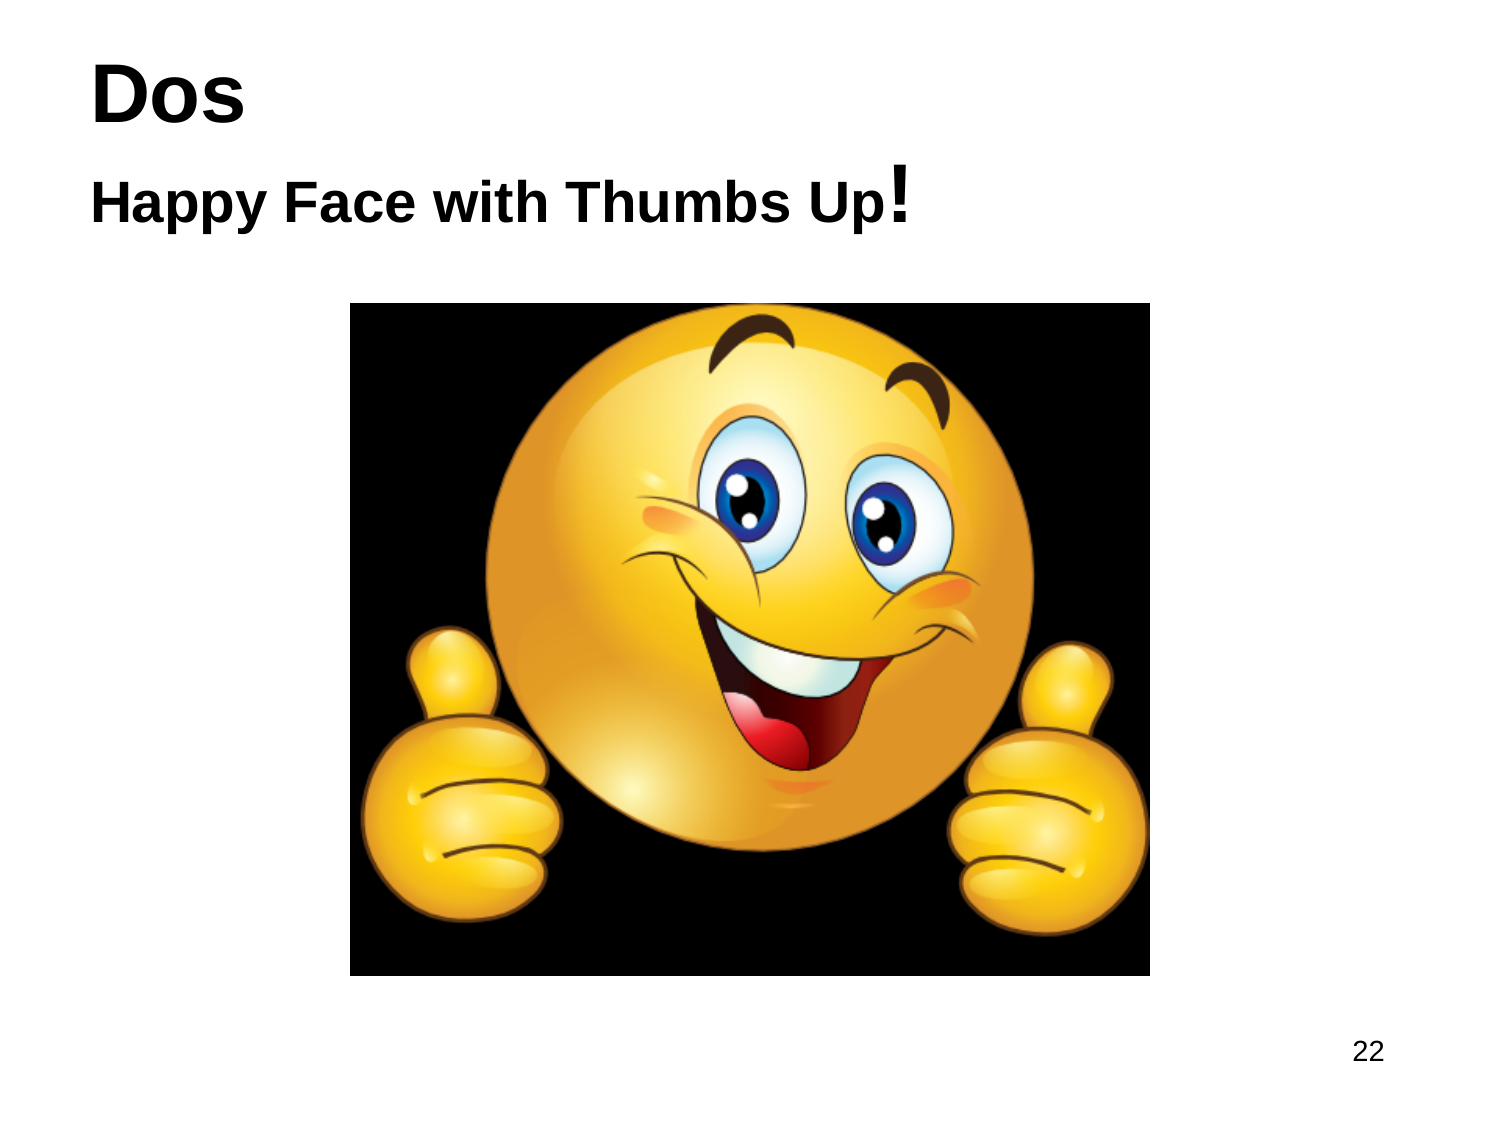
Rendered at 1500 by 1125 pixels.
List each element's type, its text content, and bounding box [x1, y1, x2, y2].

title Dos Happy Face with Thumbs Up! [75, 45, 1425, 233]
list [349, 303, 1151, 976]
slide_number 22 [1074, 1024, 1401, 1103]
